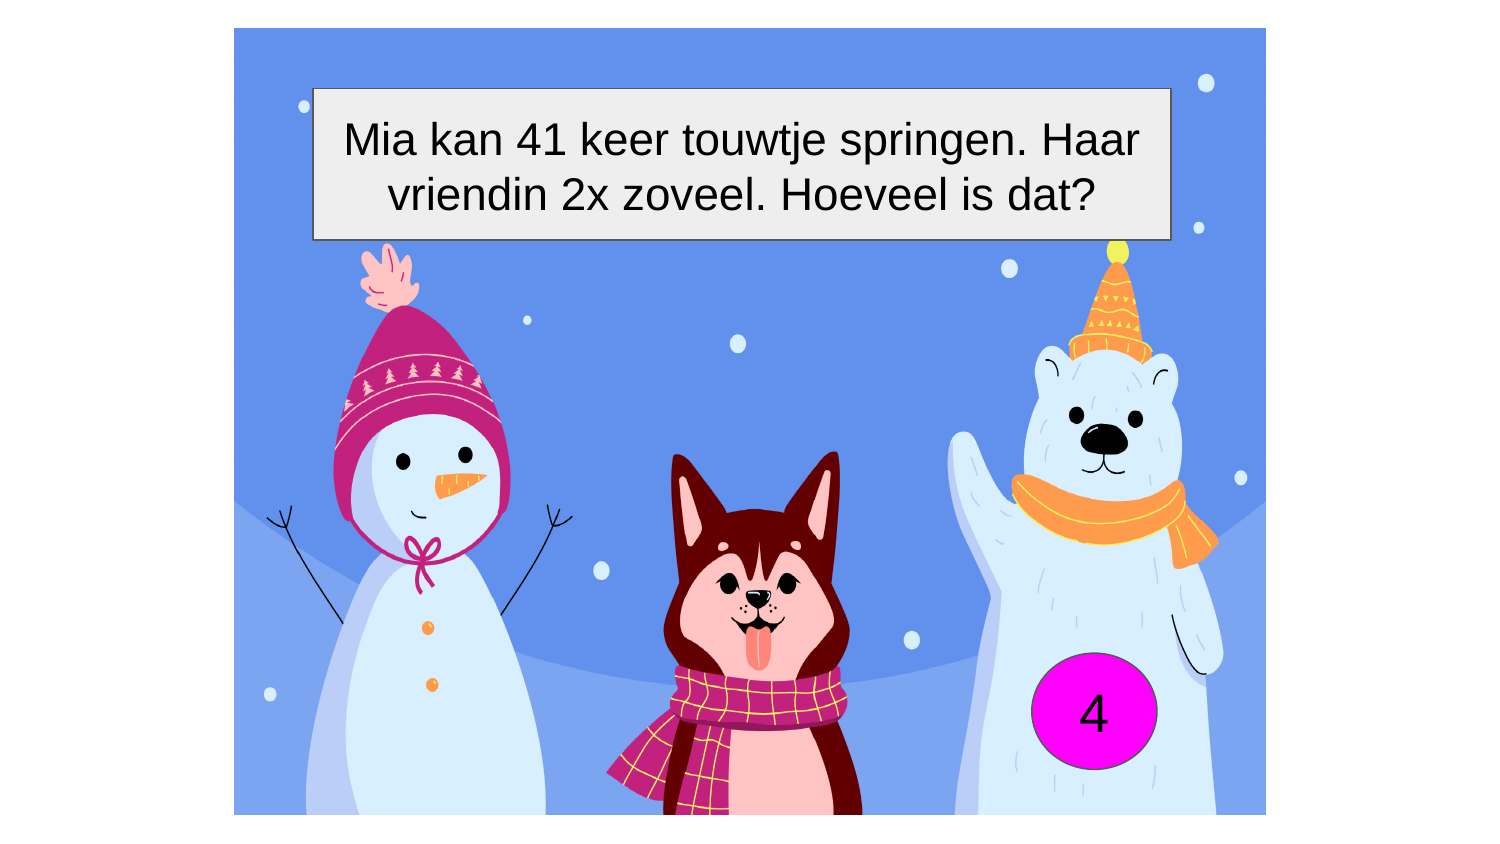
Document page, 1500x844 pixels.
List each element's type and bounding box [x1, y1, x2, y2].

picture [234, 28, 1266, 815]
